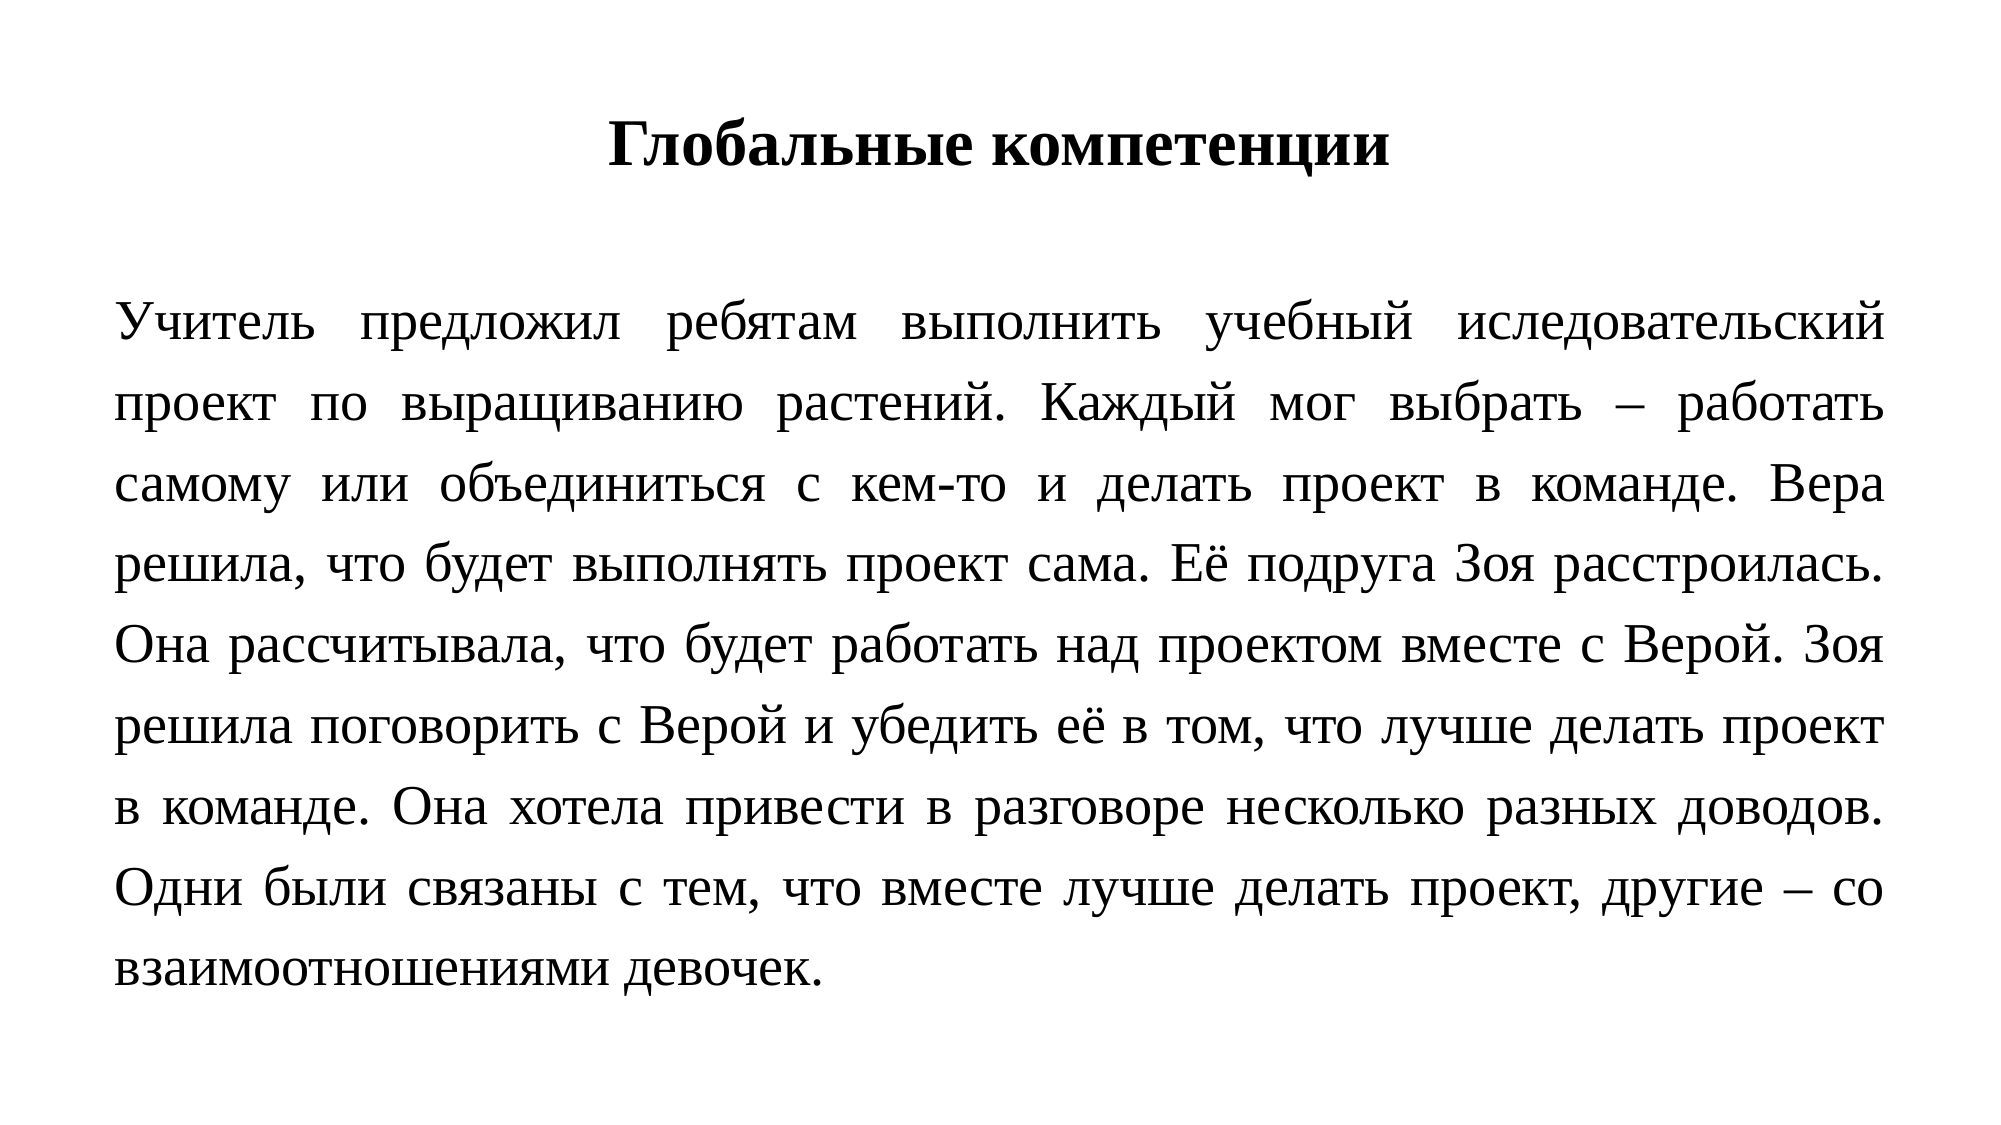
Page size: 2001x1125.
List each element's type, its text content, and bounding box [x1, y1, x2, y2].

title Глобальные компетенции [99, 45, 1900, 233]
list Учитель предложил ребятам выполнить учебный иследовательский проект по выращиванию растений. Каждый мог выбрать – работать самому или объединиться с кем-то и делать проект в команде. Вера решила, что будет выполнять проект сама. Её подруга Зоя расстроилась. Она рассчитывала, что будет работать над проектом вместе с Верой. Зоя решила поговорить с Верой и убедить её в том, что лучше делать проект в команде. Она хотела привести в разговоре несколько разных доводов. Одни были связаны с тем, что вместе лучше делать проект, другие – со взаимоотношениями девочек. [99, 262, 1900, 1005]
